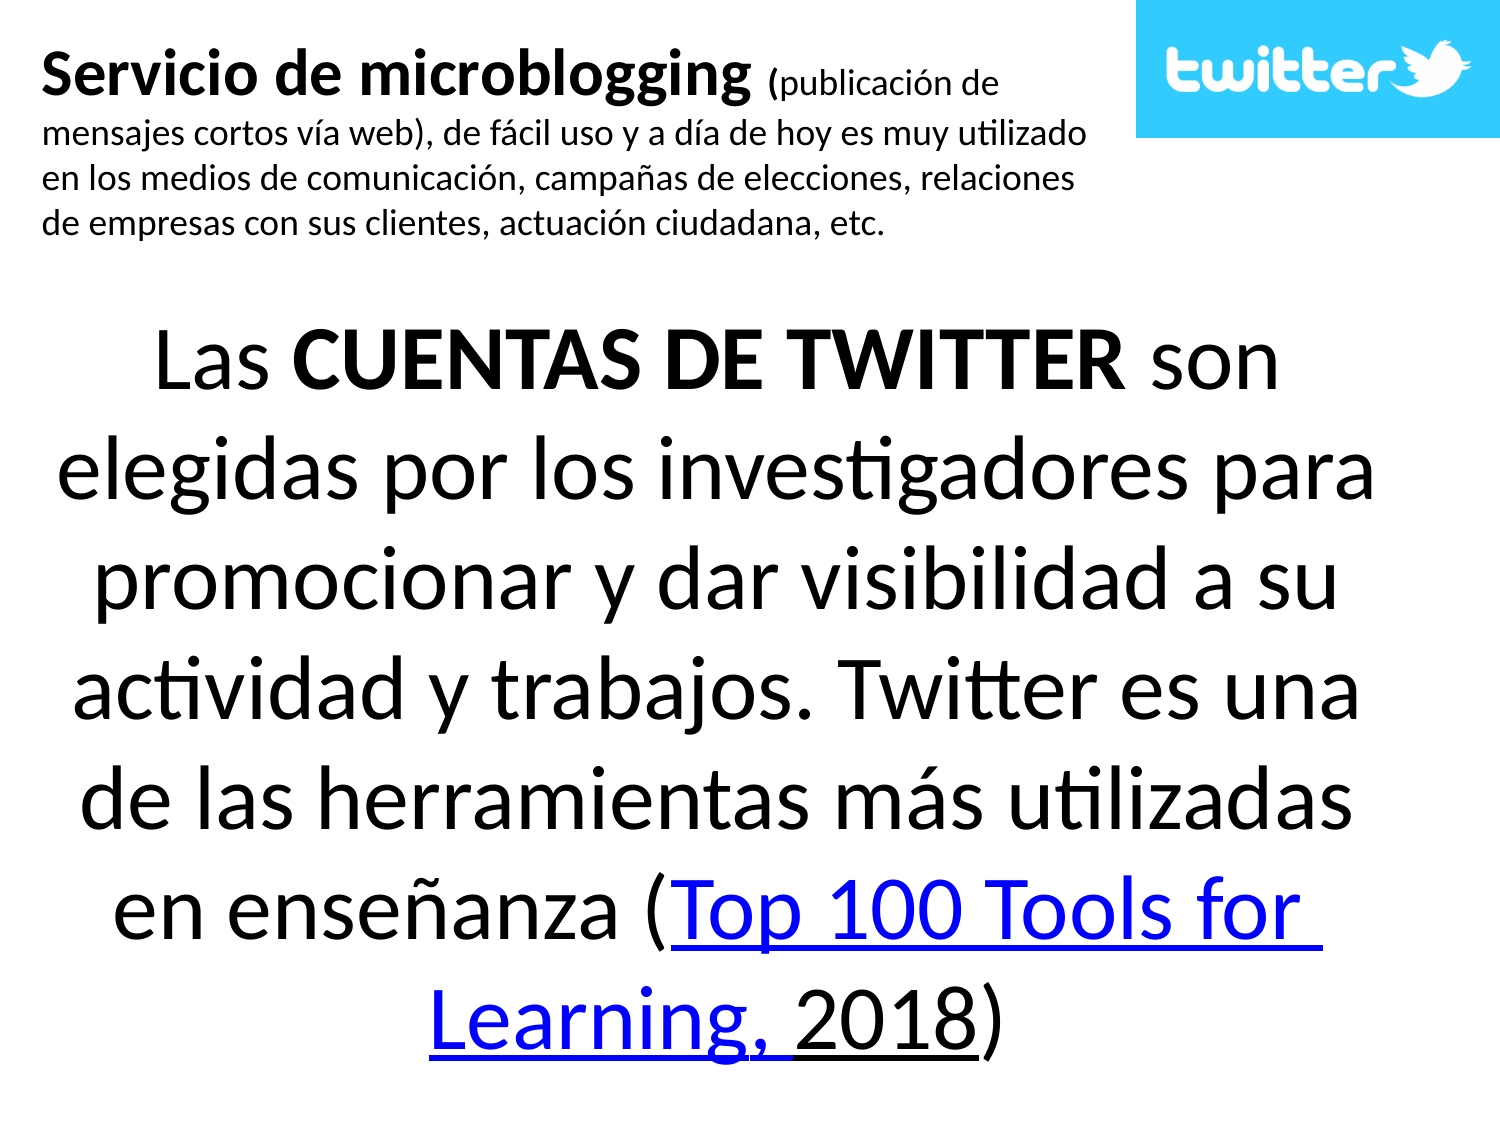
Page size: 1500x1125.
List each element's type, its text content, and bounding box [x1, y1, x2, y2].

picture [1136, 0, 1500, 138]
text_box Servicio de microblogging (publicación de mensajes cortos vía web), de fácil uso y a día de hoy es muy utilizado en los medios de comunicación, campañas de elecciones, relaciones de empresas con sus clientes, actuación ciudadana, etc. [26, 21, 1133, 251]
text_box Las CUENTAS DE TWITTER son elegidas por los investigadores para promocionar y dar visibilidad a su actividad y trabajos. Twitter es una de las herramientas más utilizadas en enseñanza (Top 100 Tools for Learning, 2018) [26, 290, 1409, 1076]
